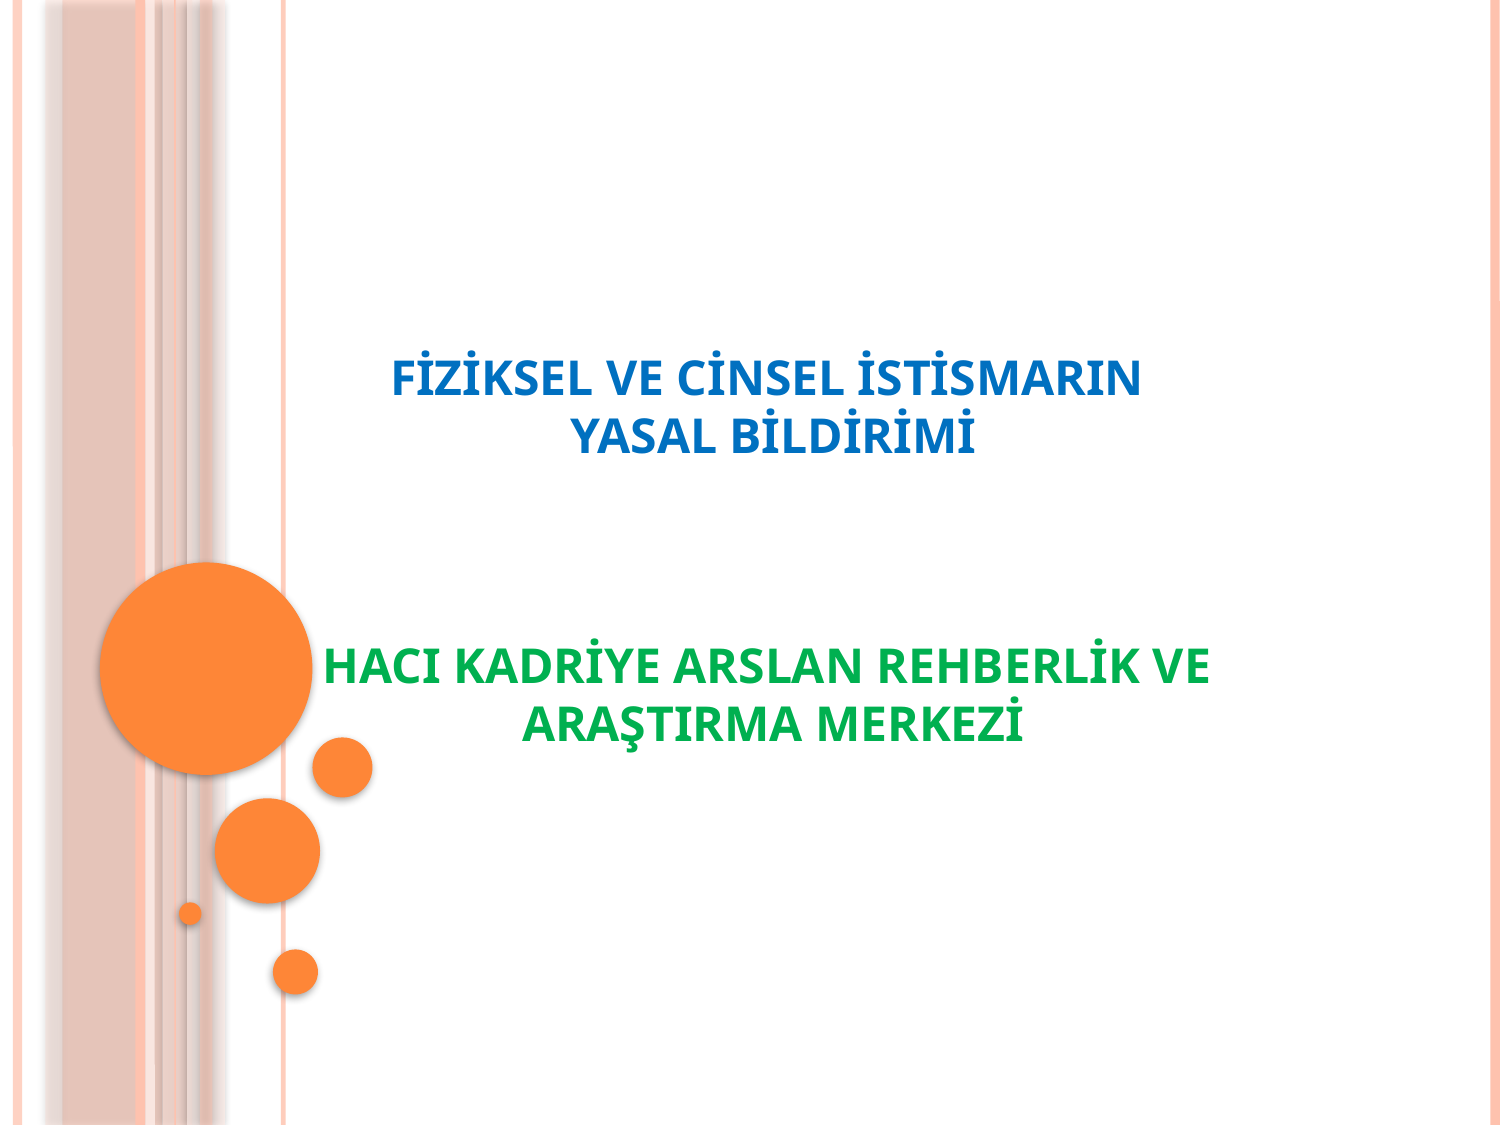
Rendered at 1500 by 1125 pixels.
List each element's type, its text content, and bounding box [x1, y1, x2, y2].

title FİZİKSEL VE CİNSEL İSTİSMARIN YASAL BİLDİRİMİ HACI KADRİYE ARSLAN REHBERLİK VE ARAŞTIRMA MERKEZİ [112, 101, 1435, 1047]
